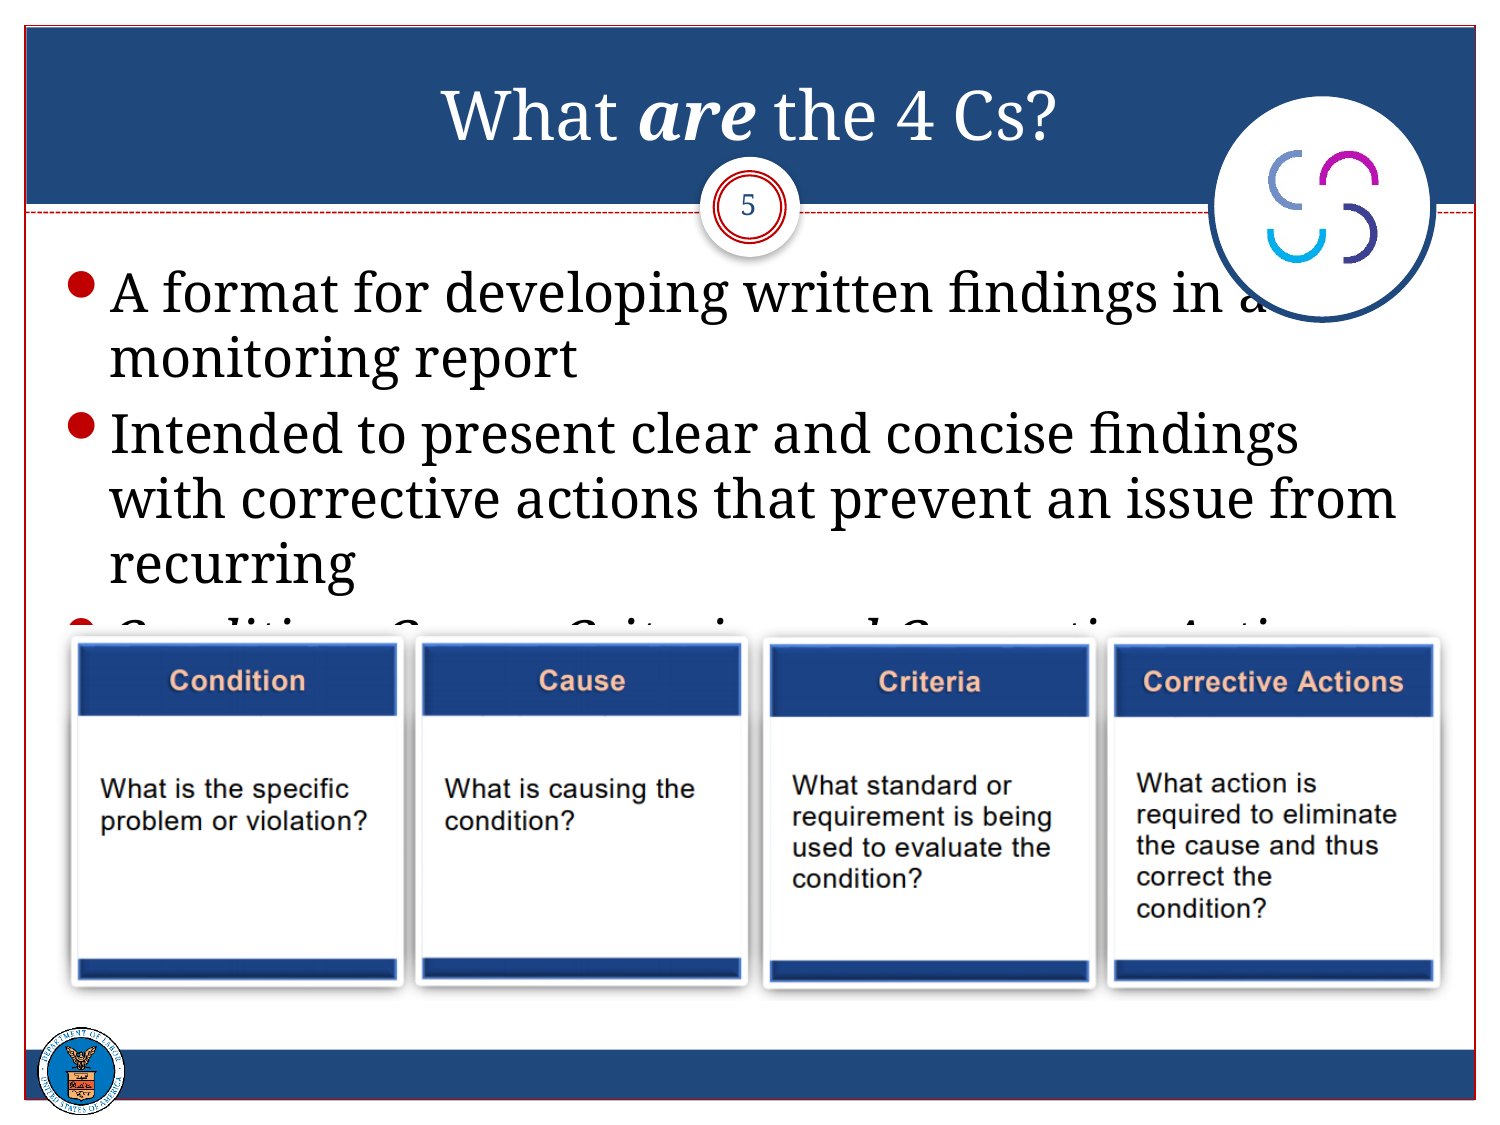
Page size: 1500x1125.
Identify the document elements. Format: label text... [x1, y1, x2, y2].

title What are the 4 Cs? [49, 37, 1450, 162]
slide_number 5 [710, 170, 786, 243]
list A format for developing written findings in a monitoring report Intended to present clear and concise findings with corrective actions that prevent an issue from recurring Condition, Cause, Criteria, and Corrective Action [49, 250, 1445, 629]
picture [37, 1027, 125, 1115]
text_box [1210, 92, 1435, 321]
picture [55, 625, 1453, 1001]
